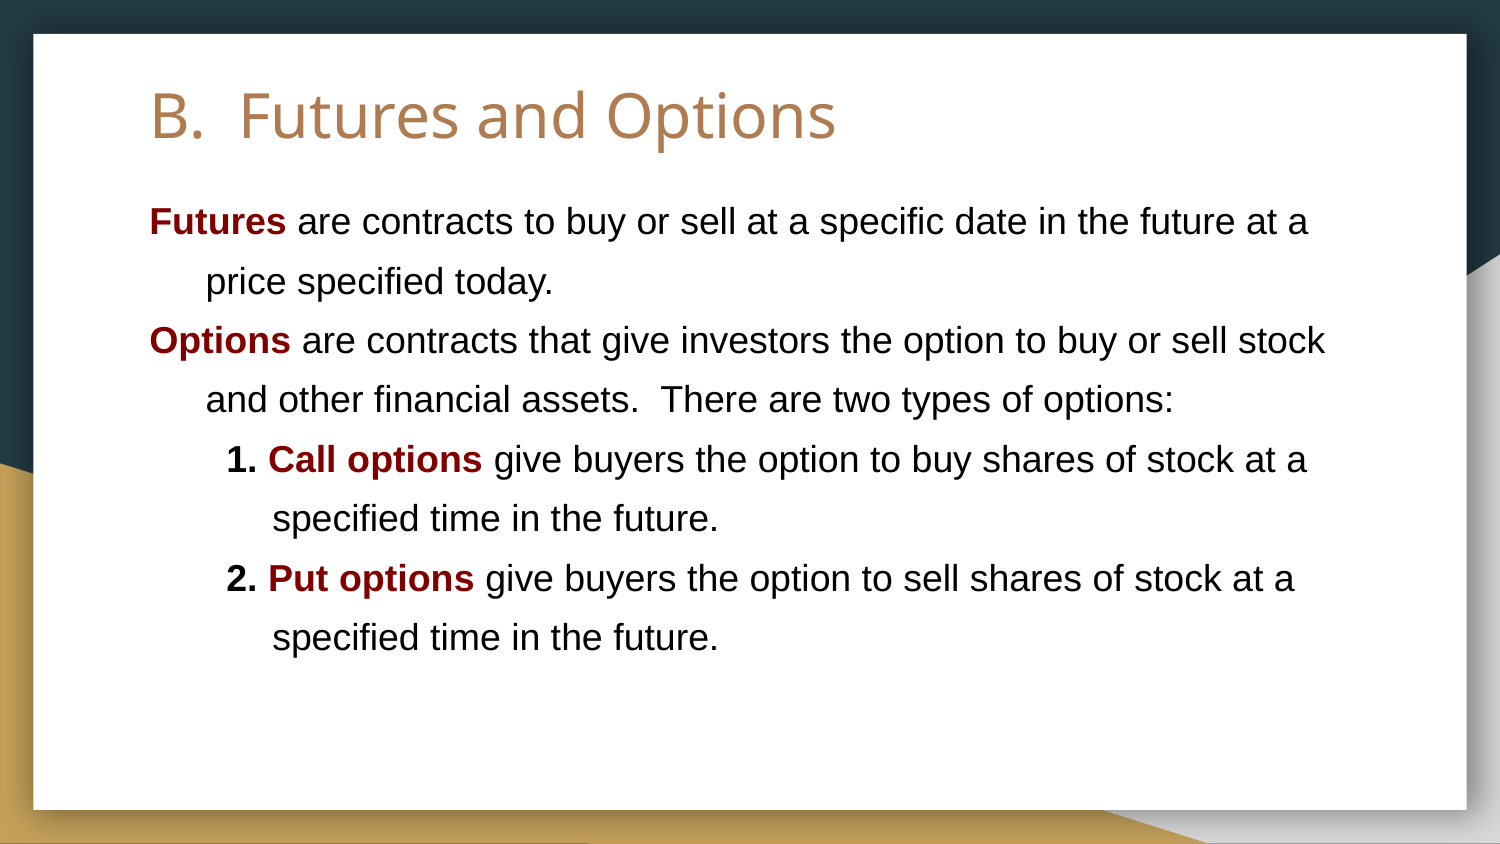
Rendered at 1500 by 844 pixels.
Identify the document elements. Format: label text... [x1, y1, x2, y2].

title B. Futures and Options [134, 61, 1366, 168]
list Futures are contracts to buy or sell at a specific date in the future at a price specified today. Options are contracts that give investors the option to buy or sell stock and other financial assets. There are two types of options: 1. Call options give buyers the option to buy shares of stock at a specified time in the future. 2. Put options give buyers the option to sell shares of stock at a specified time in the future. [134, 168, 1366, 729]
